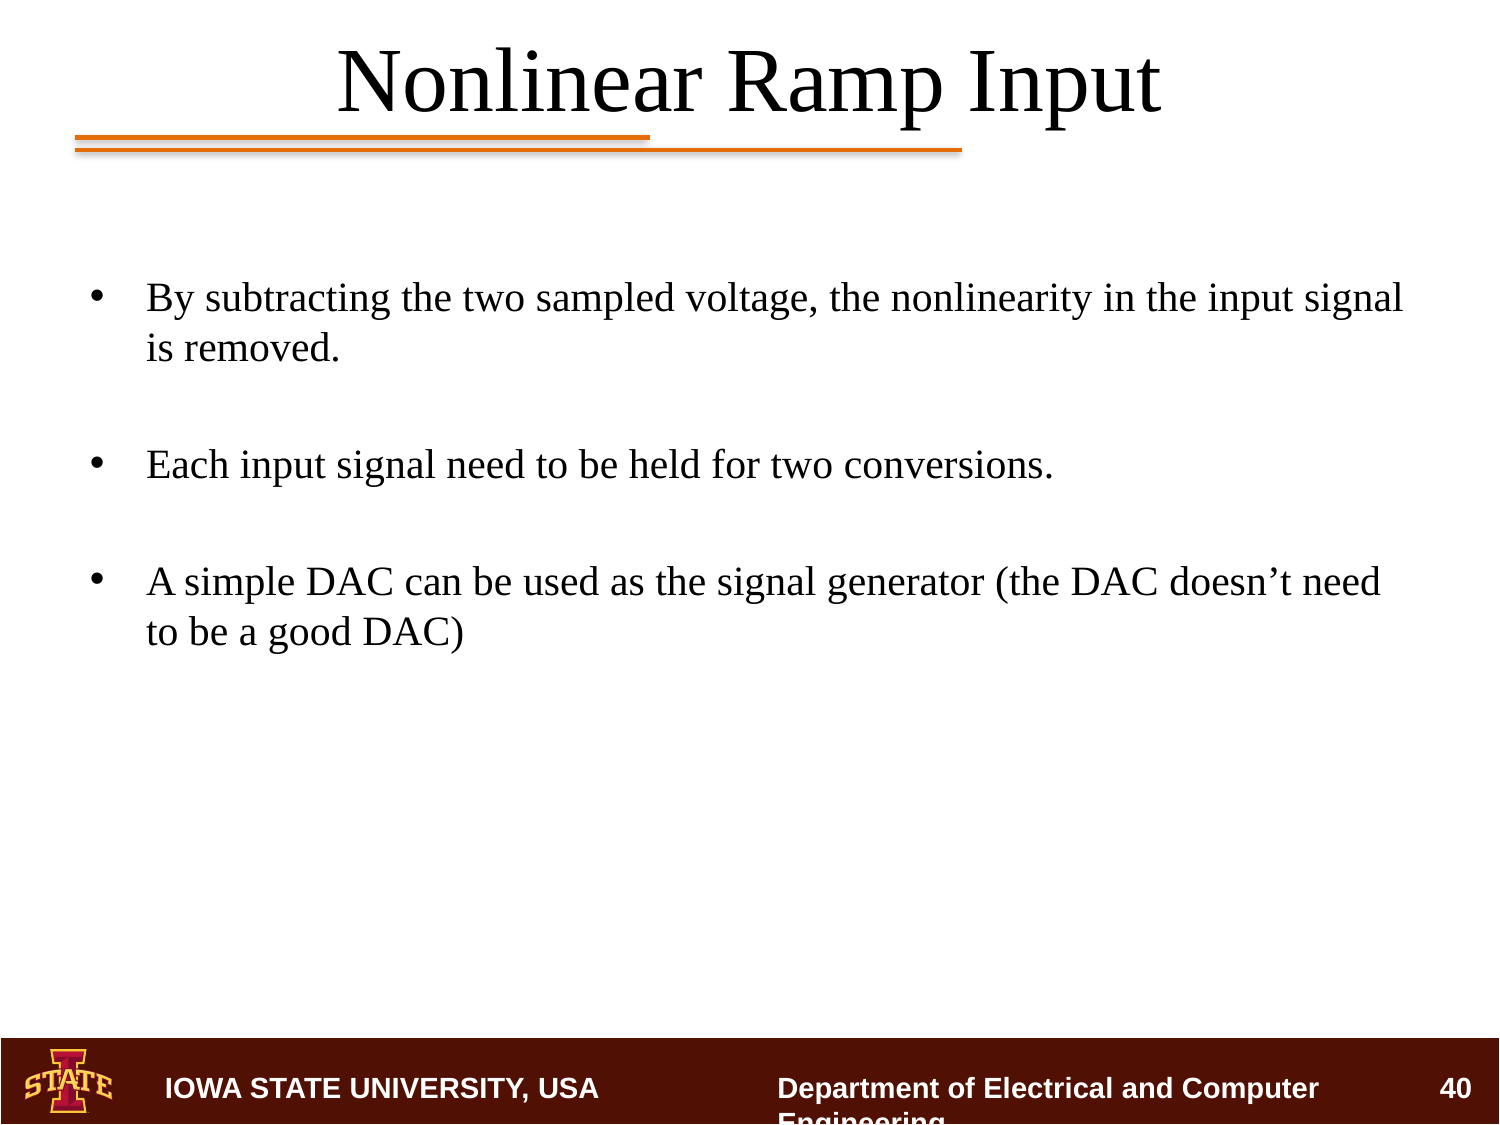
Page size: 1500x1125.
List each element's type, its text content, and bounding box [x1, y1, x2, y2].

picture [24, 1049, 113, 1113]
list By subtracting the two sampled voltage, the nonlinearity in the input signal is removed. Each input signal need to be held for two conversions. A simple DAC can be used as the signal generator (the DAC doesn’t need to be a good DAC) [75, 262, 1425, 1005]
title Nonlinear Ramp Input [75, 12, 1425, 155]
